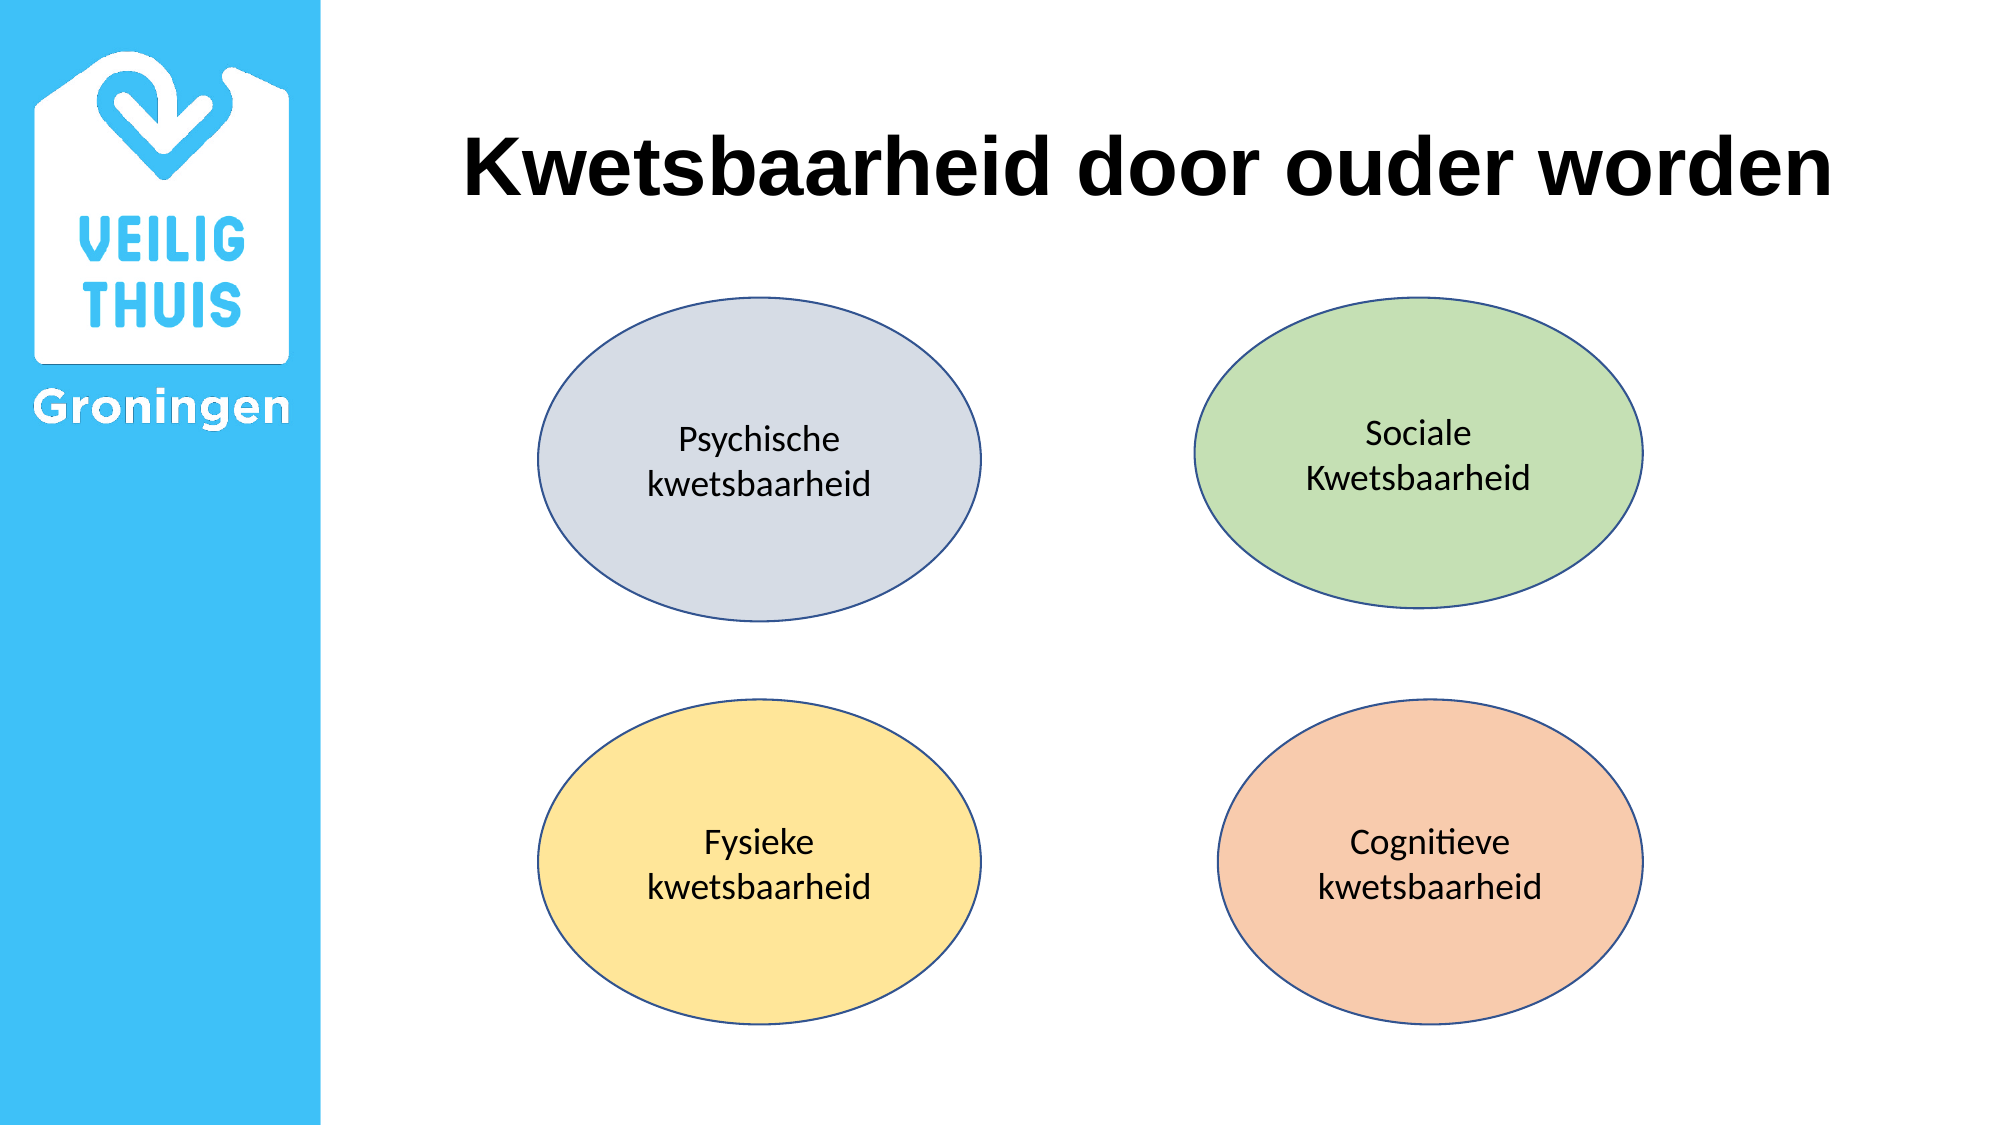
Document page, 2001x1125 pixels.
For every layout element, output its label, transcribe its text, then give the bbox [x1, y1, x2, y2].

text_box Fysieke kwetsbaarheid [537, 698, 982, 1026]
text_box Cognitieve kwetsbaarheid [1216, 698, 1644, 1026]
text_box Psychische kwetsbaarheid [537, 296, 982, 623]
picture [0, 0, 2001, 1125]
text_box Sociale Kwetsbaarheid [1193, 296, 1644, 610]
title Kwetsbaarheid door ouder worden [320, 59, 2000, 278]
